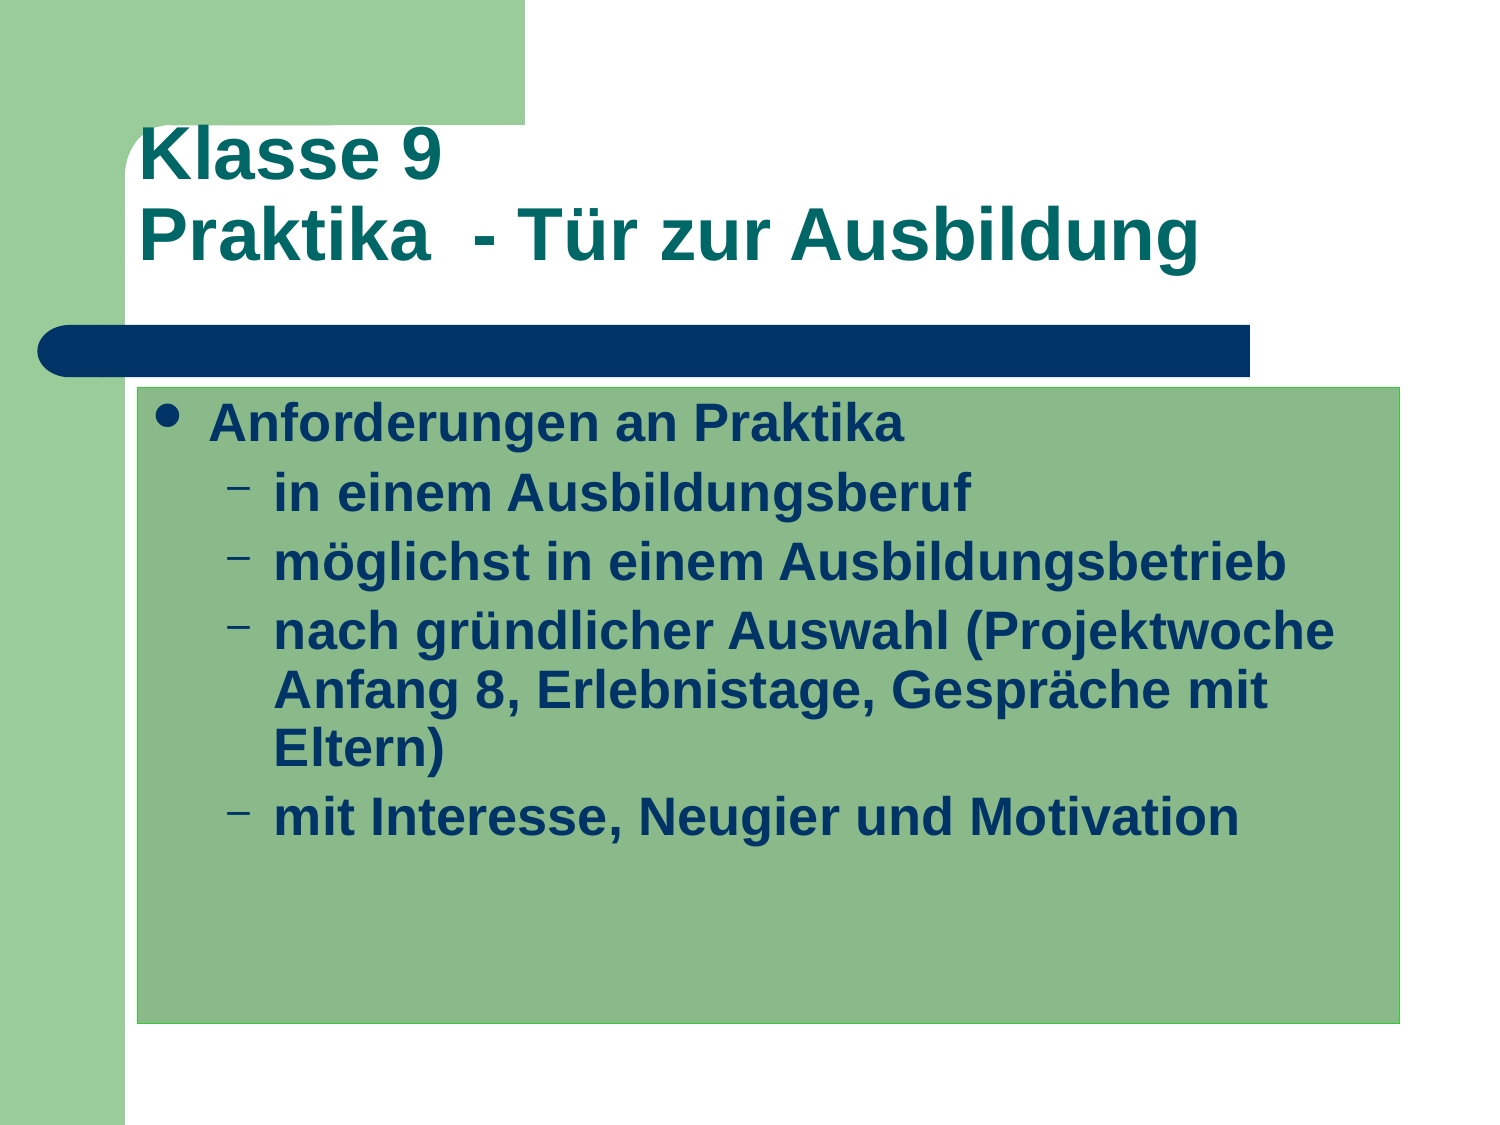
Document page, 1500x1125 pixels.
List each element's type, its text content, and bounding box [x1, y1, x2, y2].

list Anforderungen an Praktika in einem Ausbildungsberuf möglichst in einem Ausbildungsbetrieb nach gründlicher Auswahl (Projektwoche Anfang 8, Erlebnistage, Gespräche mit Eltern) mit Interesse, Neugier und Motivation [137, 387, 1400, 1024]
title Klasse 9 Praktika - Tür zur Ausbildung [123, 78, 1376, 285]
